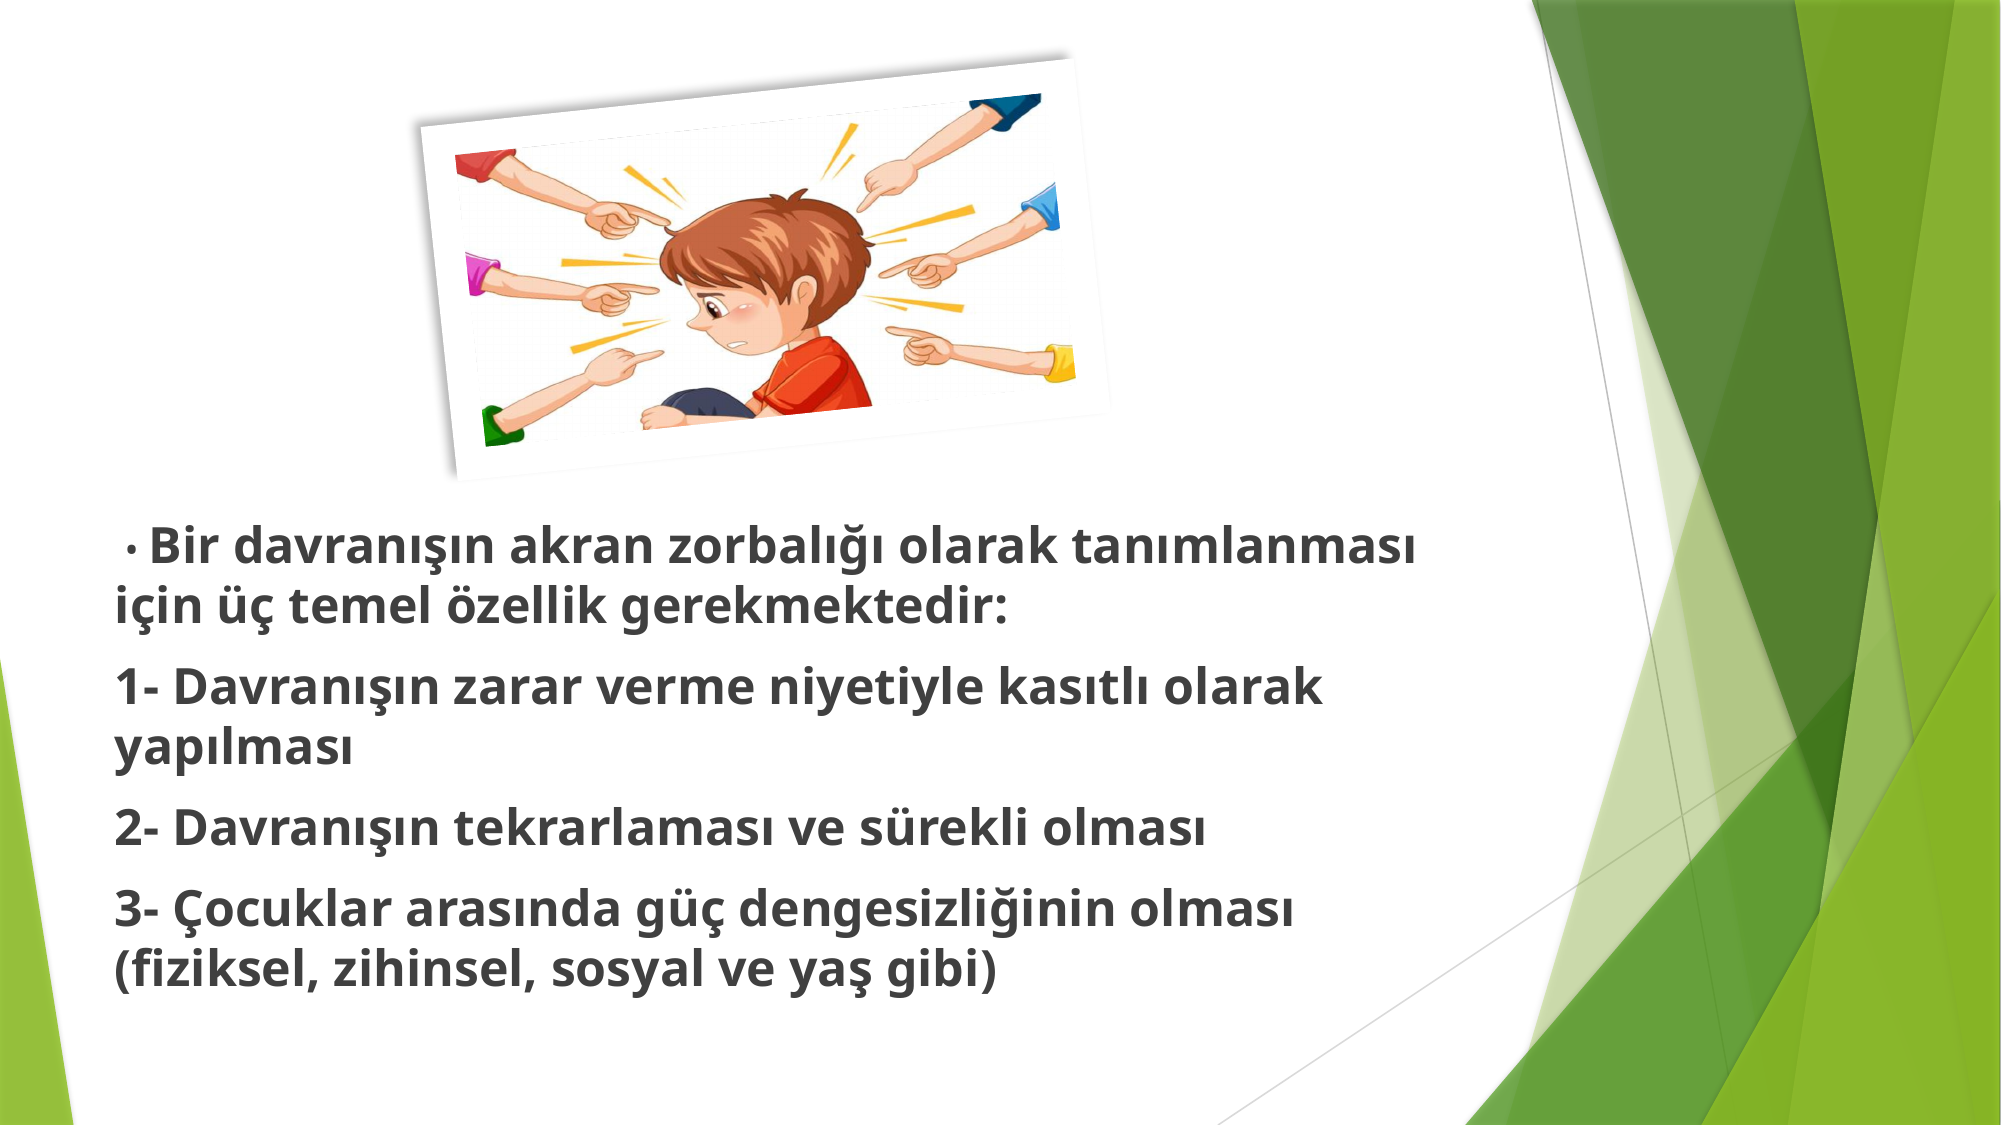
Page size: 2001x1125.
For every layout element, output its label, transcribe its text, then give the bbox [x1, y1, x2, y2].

picture [456, 93, 1076, 446]
list • Bir davranışın akran zorbalığı olarak tanımlanması için üç temel özellik gerekmektedir: 1- Davranışın zarar verme niyetiyle kasıtlı olarak yapılması 2- Davranışın tekrarlaması ve sürekli olması 3- Çocuklar arasında güç dengesizliğinin olması (fiziksel, zihinsel, sosyal ve yaş gibi) [99, 505, 1511, 1003]
